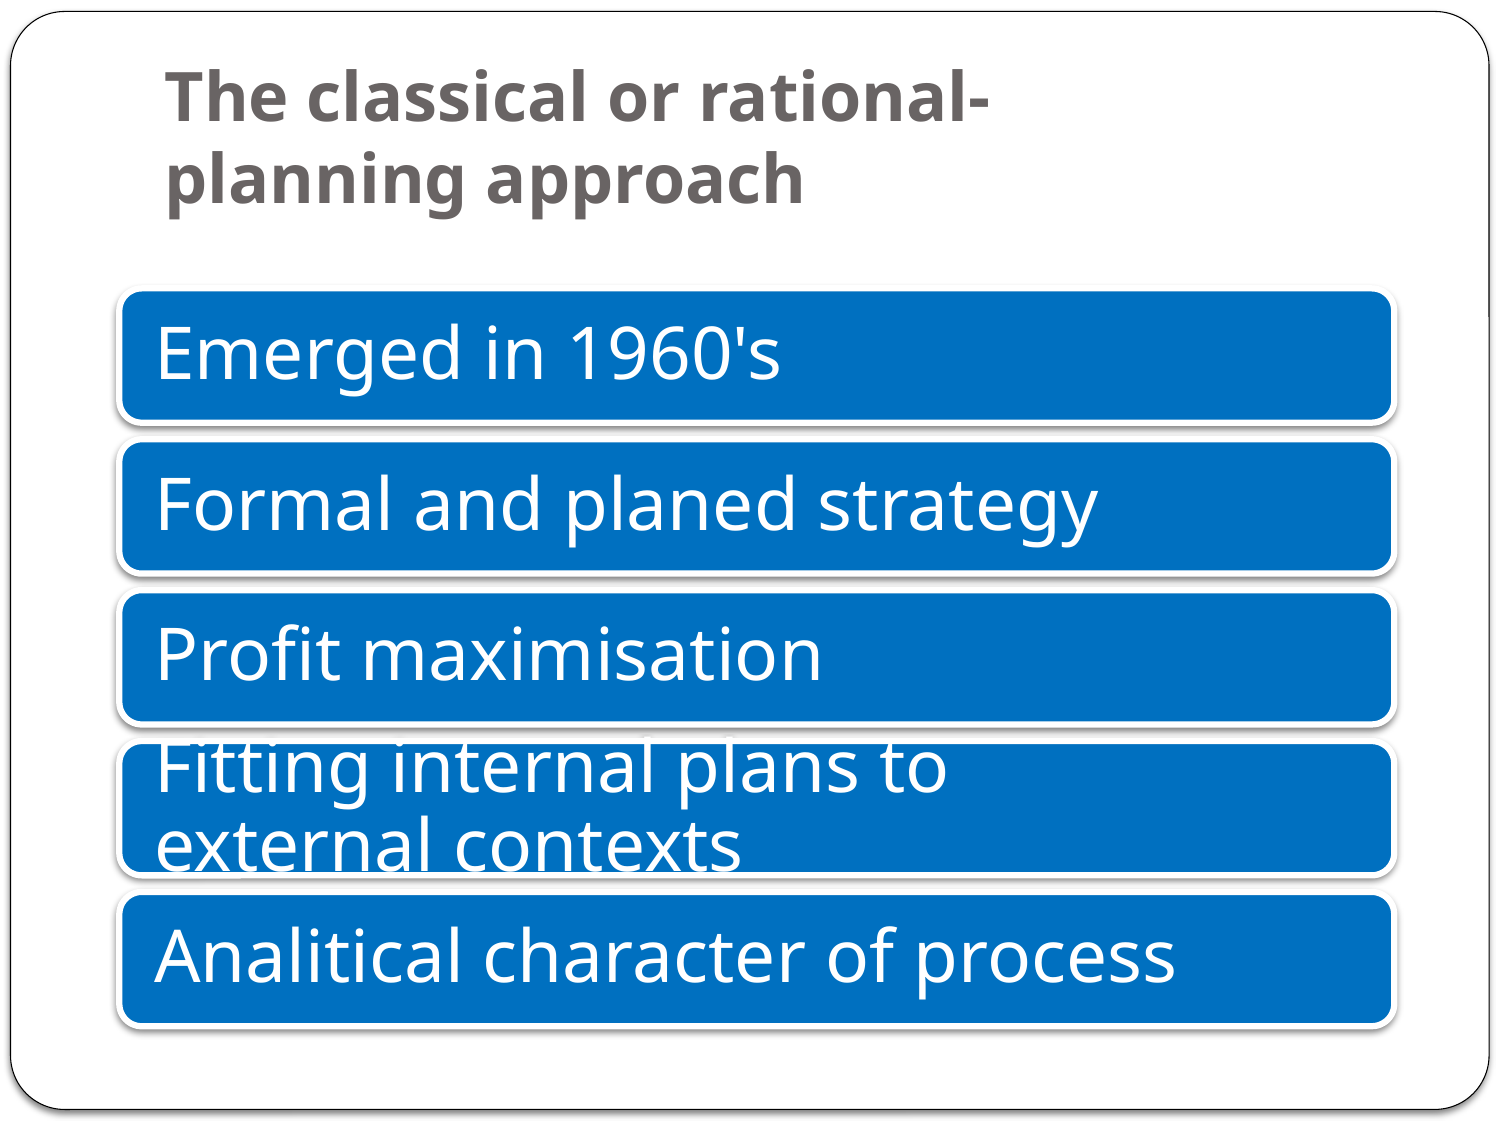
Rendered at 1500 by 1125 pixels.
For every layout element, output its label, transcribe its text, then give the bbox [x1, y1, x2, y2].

title The classical or rational-planning approach [150, 45, 1425, 233]
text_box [119, 281, 1395, 1033]
